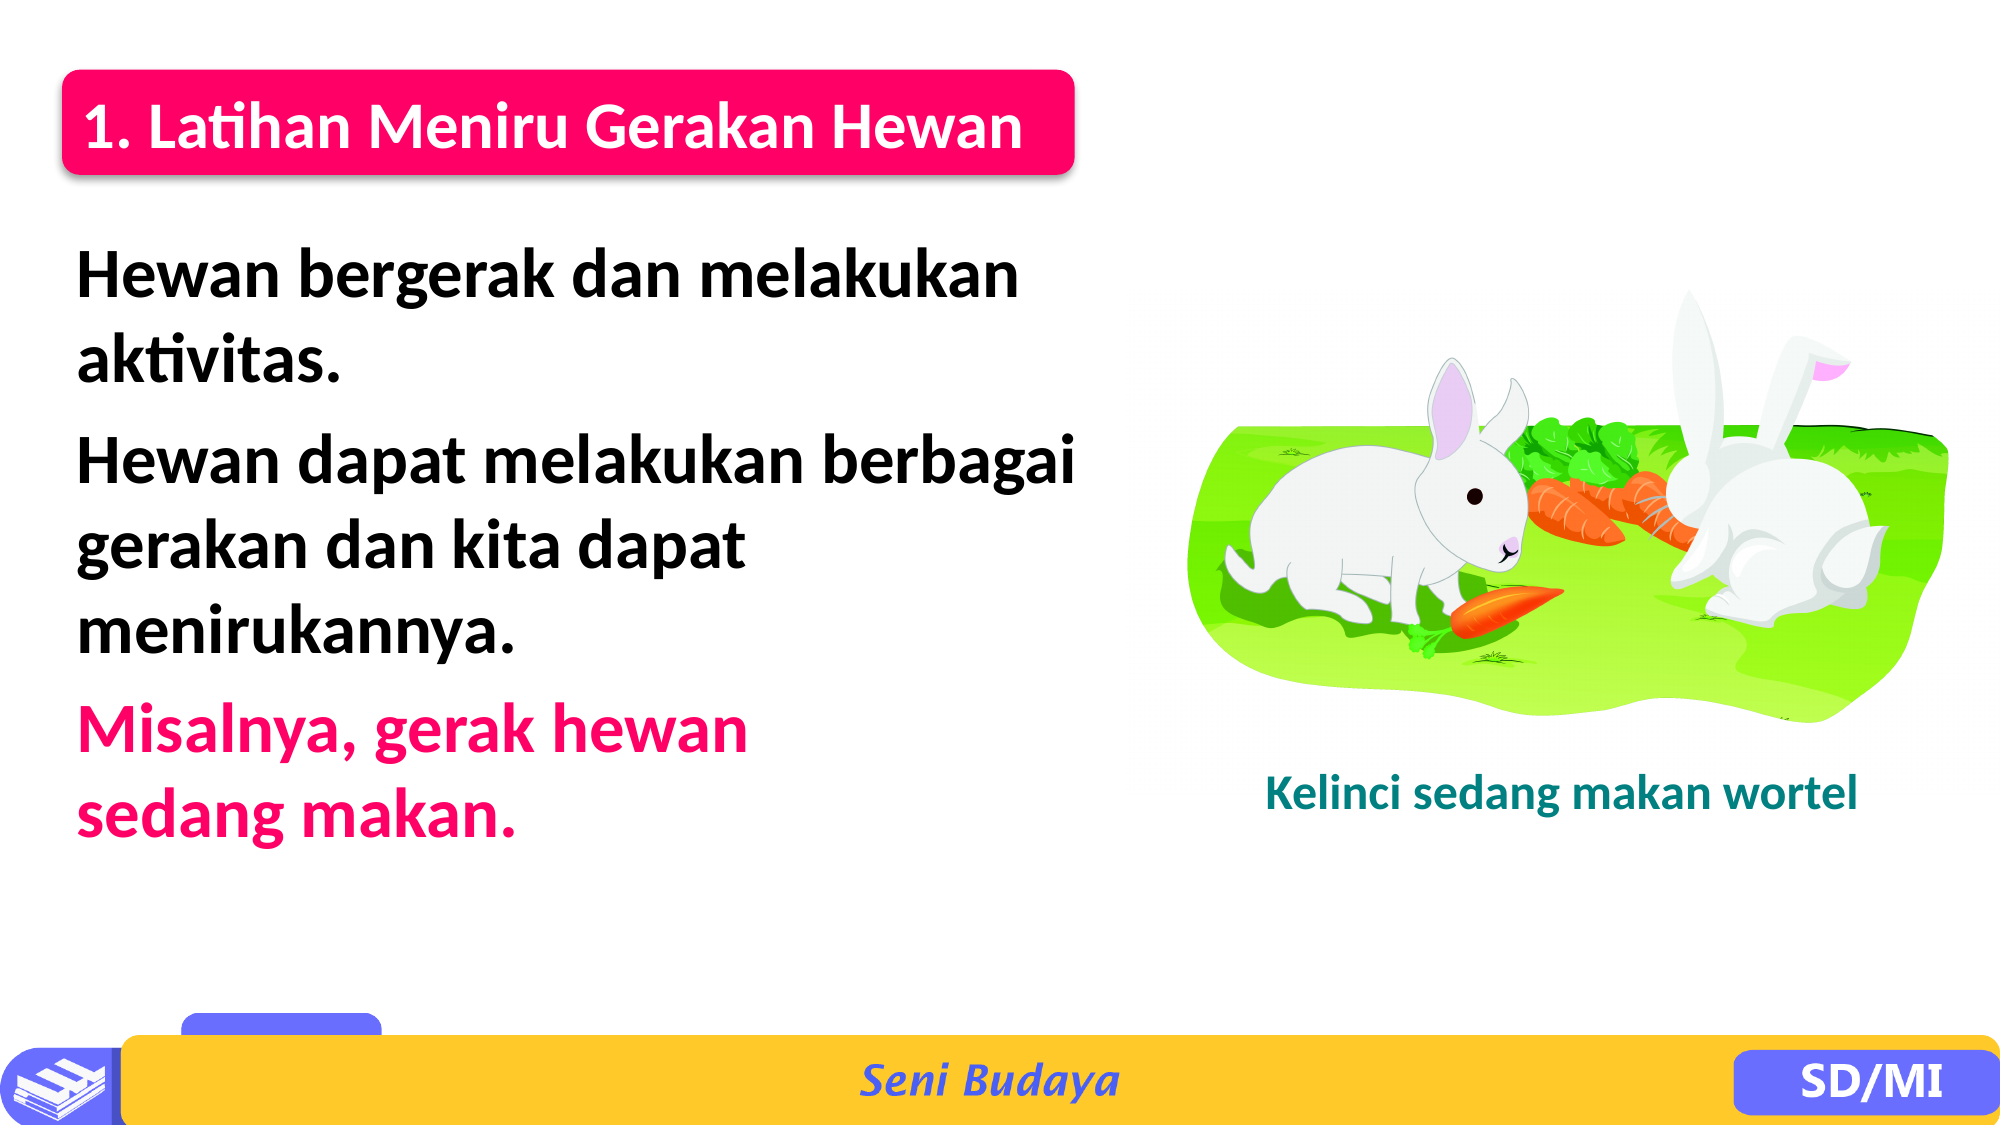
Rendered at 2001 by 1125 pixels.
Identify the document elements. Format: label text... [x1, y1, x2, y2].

text_box Hewan bergerak dan melakukan aktivitas. [62, 219, 1155, 404]
picture [1124, 289, 2000, 795]
text_box 1. Latihan Meniru Gerakan Hewan [62, 69, 1075, 175]
text_box Kelinci sedang makan wortel [1205, 803, 1920, 827]
text_box Hewan dapat melakukan berbagai gerakan dan kita dapat menirukannya. [62, 405, 1119, 676]
text_box Misalnya, gerak hewan sedang makan. [62, 674, 970, 860]
picture [0, 1013, 2000, 1125]
